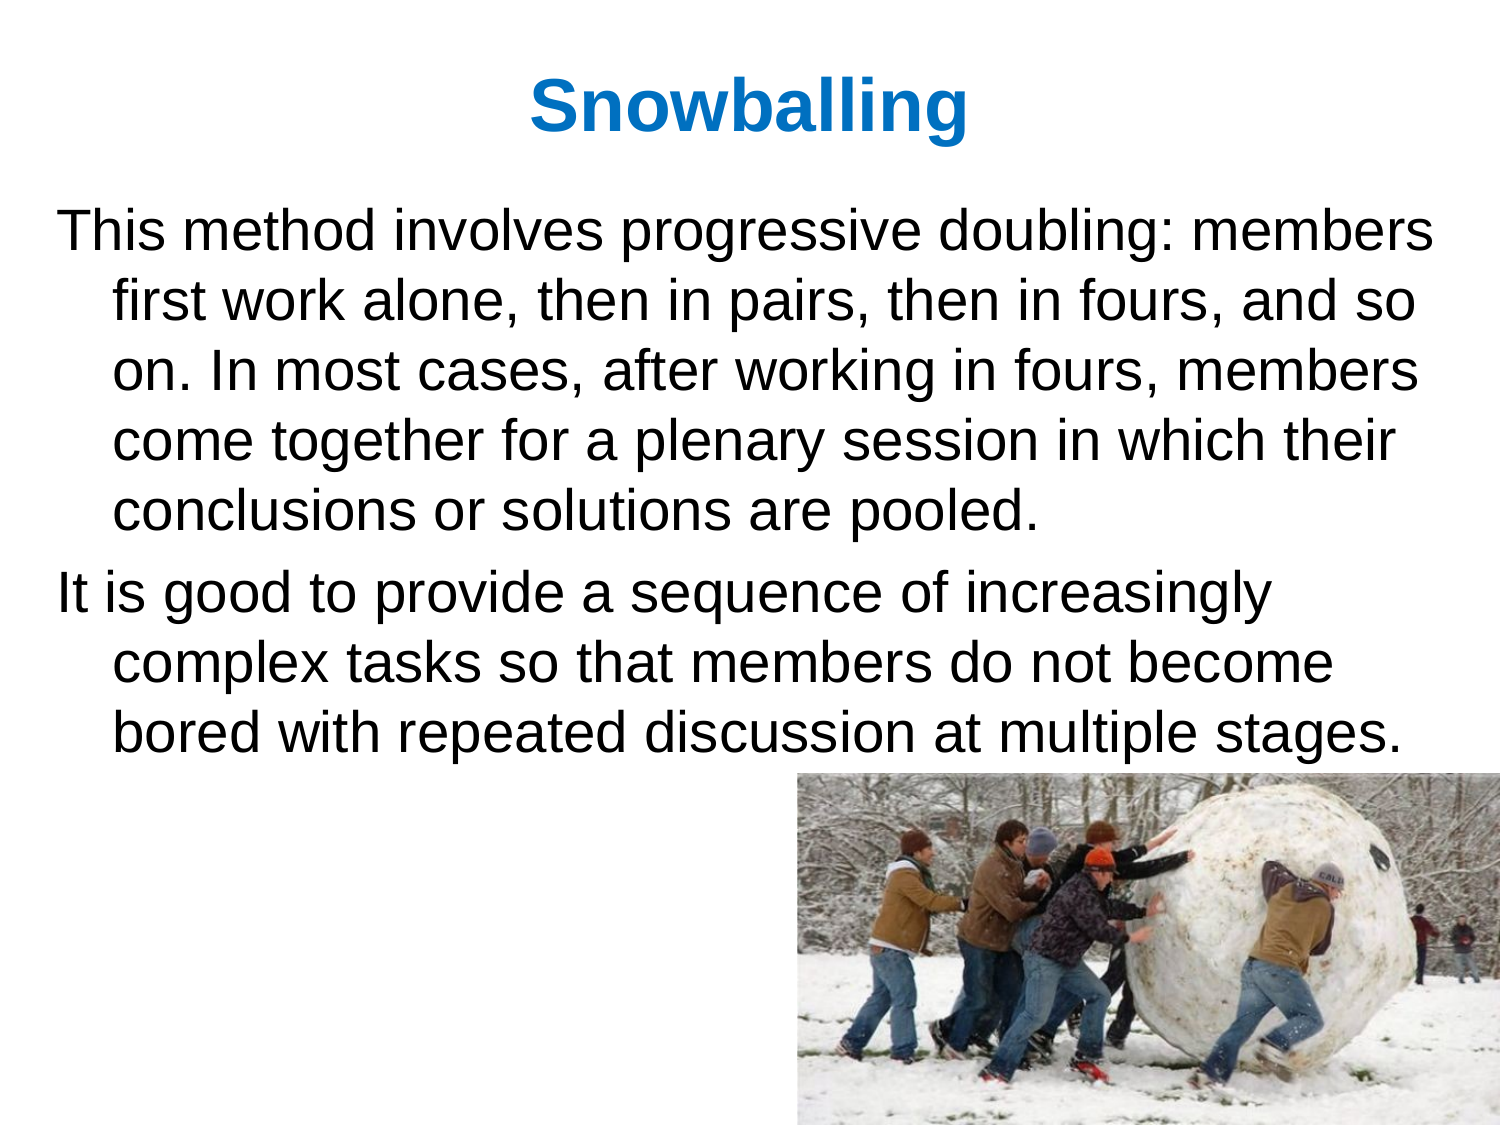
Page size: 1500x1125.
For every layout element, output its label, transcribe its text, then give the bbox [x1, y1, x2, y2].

picture [796, 773, 1500, 1125]
title Snowballing [75, 19, 1425, 184]
list This method involves progressive doubling: members first work alone, then in pairs, then in fours, and so on. In most cases, after working in fours, members come together for a plenary session in which their conclusions or solutions are pooled. It is good to provide a sequence of increasingly complex tasks so that members do not become bored with repeated discussion at multiple stages. [41, 184, 1500, 1017]
